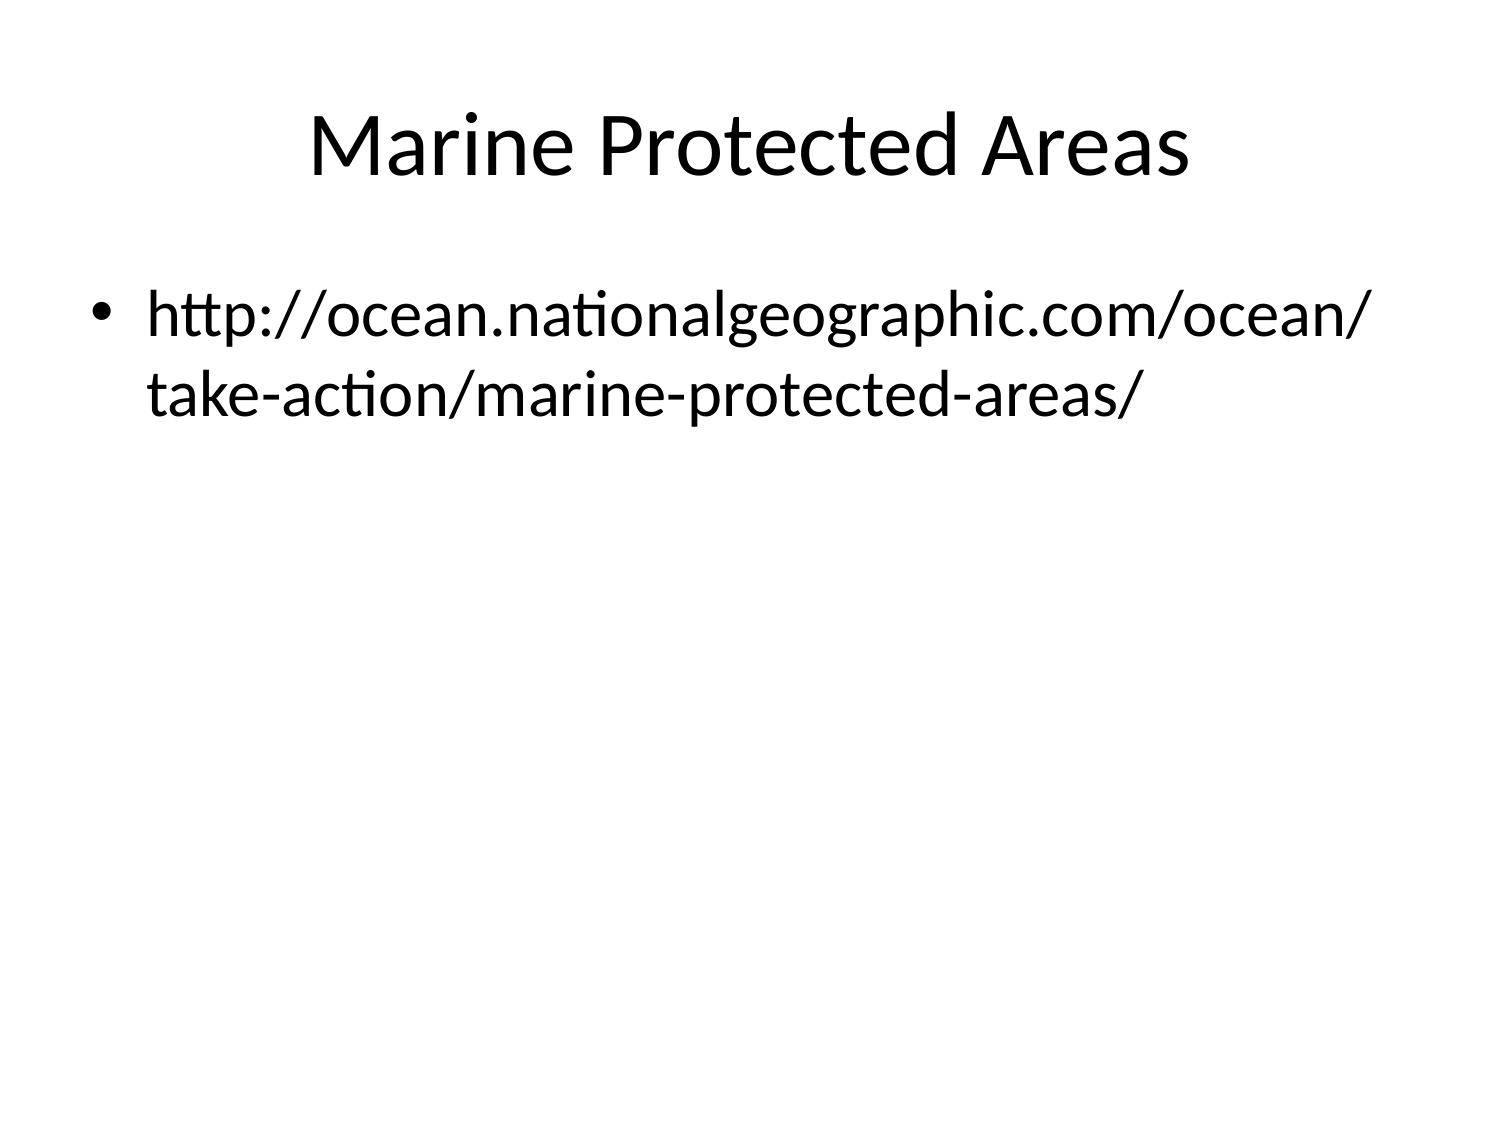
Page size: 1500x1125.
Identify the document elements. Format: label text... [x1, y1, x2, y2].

list http://ocean.nationalgeographic.com/ocean/take-action/marine-protected-areas/ [75, 262, 1425, 1005]
title Marine Protected Areas [75, 45, 1425, 233]
